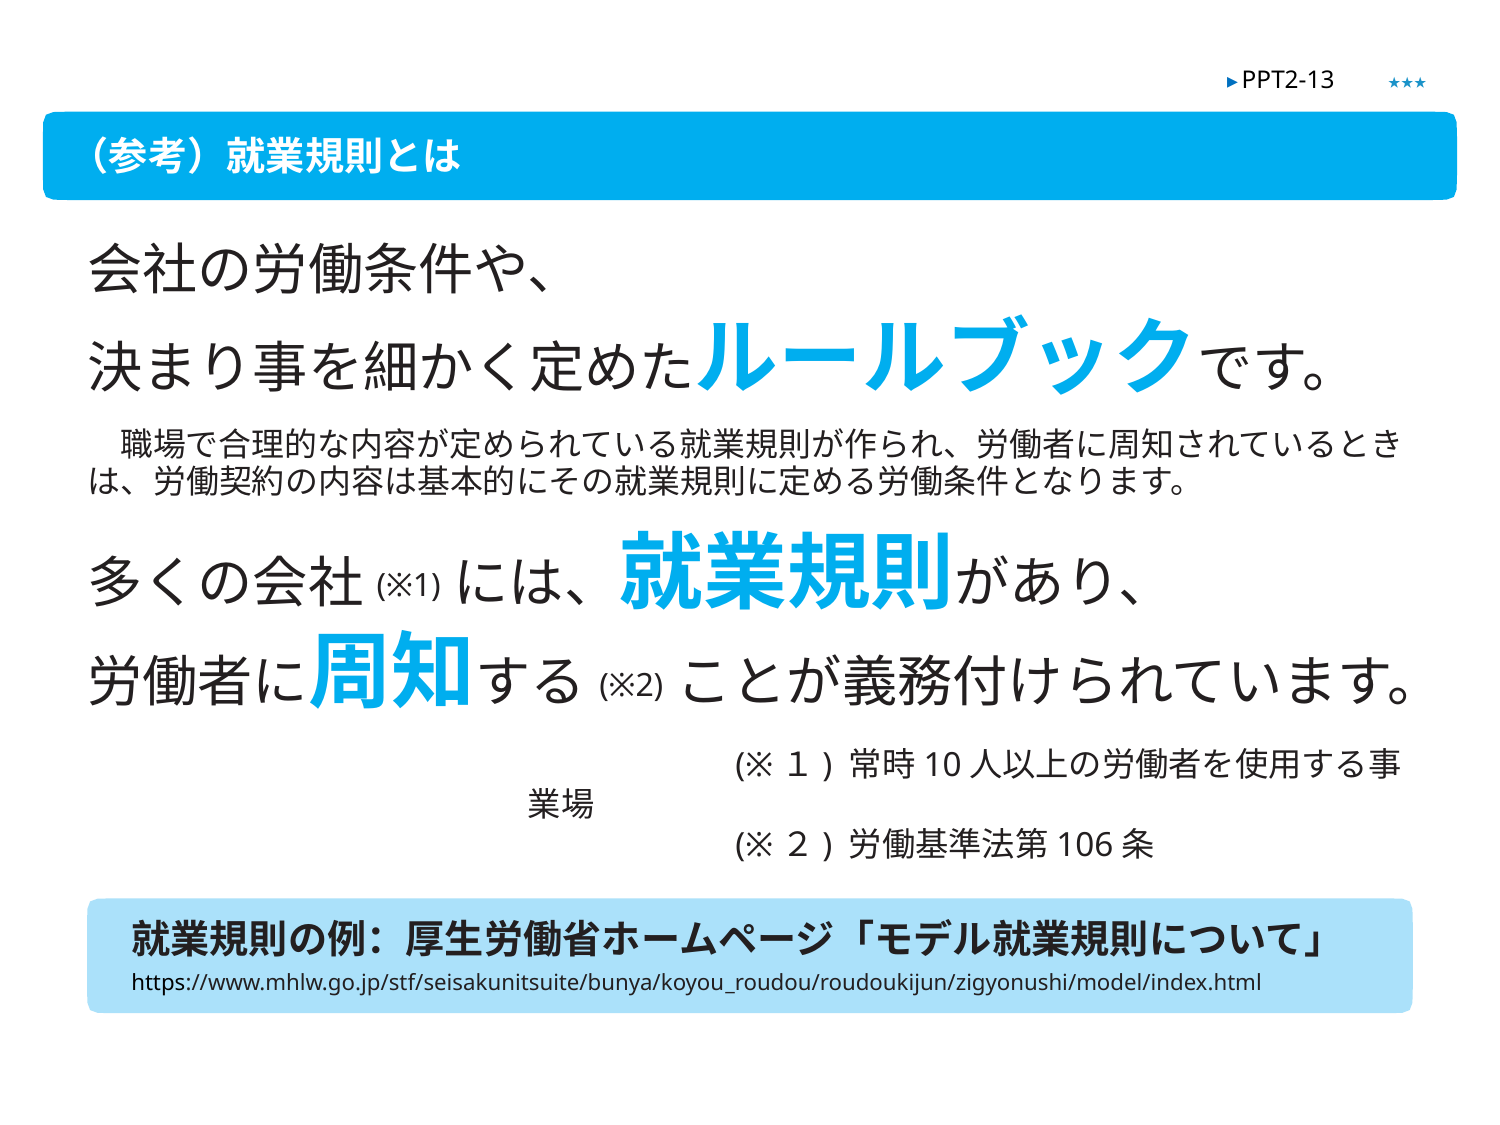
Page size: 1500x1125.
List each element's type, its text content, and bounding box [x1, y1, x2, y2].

text_box 就業規則の例：厚生労働省ホームページ「モデル就業規則について」 https://www.mhlw.go.jp/stf/seisakunitsuite/bunya/koyou_roudou/roudoukijun/zigyonushi/model/index.html [67, 911, 1451, 995]
text_box （参考）就業規則とは [67, 129, 1451, 179]
text_box 会社の労働条件や、 決まり事を細かく定めたルールブックです。 職場で合理的な内容が定められている就業規則が作られ、労働者に周知されているときは、労働契約の内容は基本的にその就業規則に定める労働条件となります。 多くの会社(※1)には、就業規則があり、 労働者に周知する(※2)ことが義務付けられています。 (※１) 常時10人以上の労働者を使用する事業場 (※２) 労働基準法第106条 [67, 232, 1451, 863]
text_box ★★★ [1373, 59, 1442, 100]
text_box [87, 995, 1413, 1014]
text_box [87, 898, 1413, 911]
text_box ▶ PPT2-13 [1225, 61, 1373, 94]
text_box [42, 111, 1458, 201]
